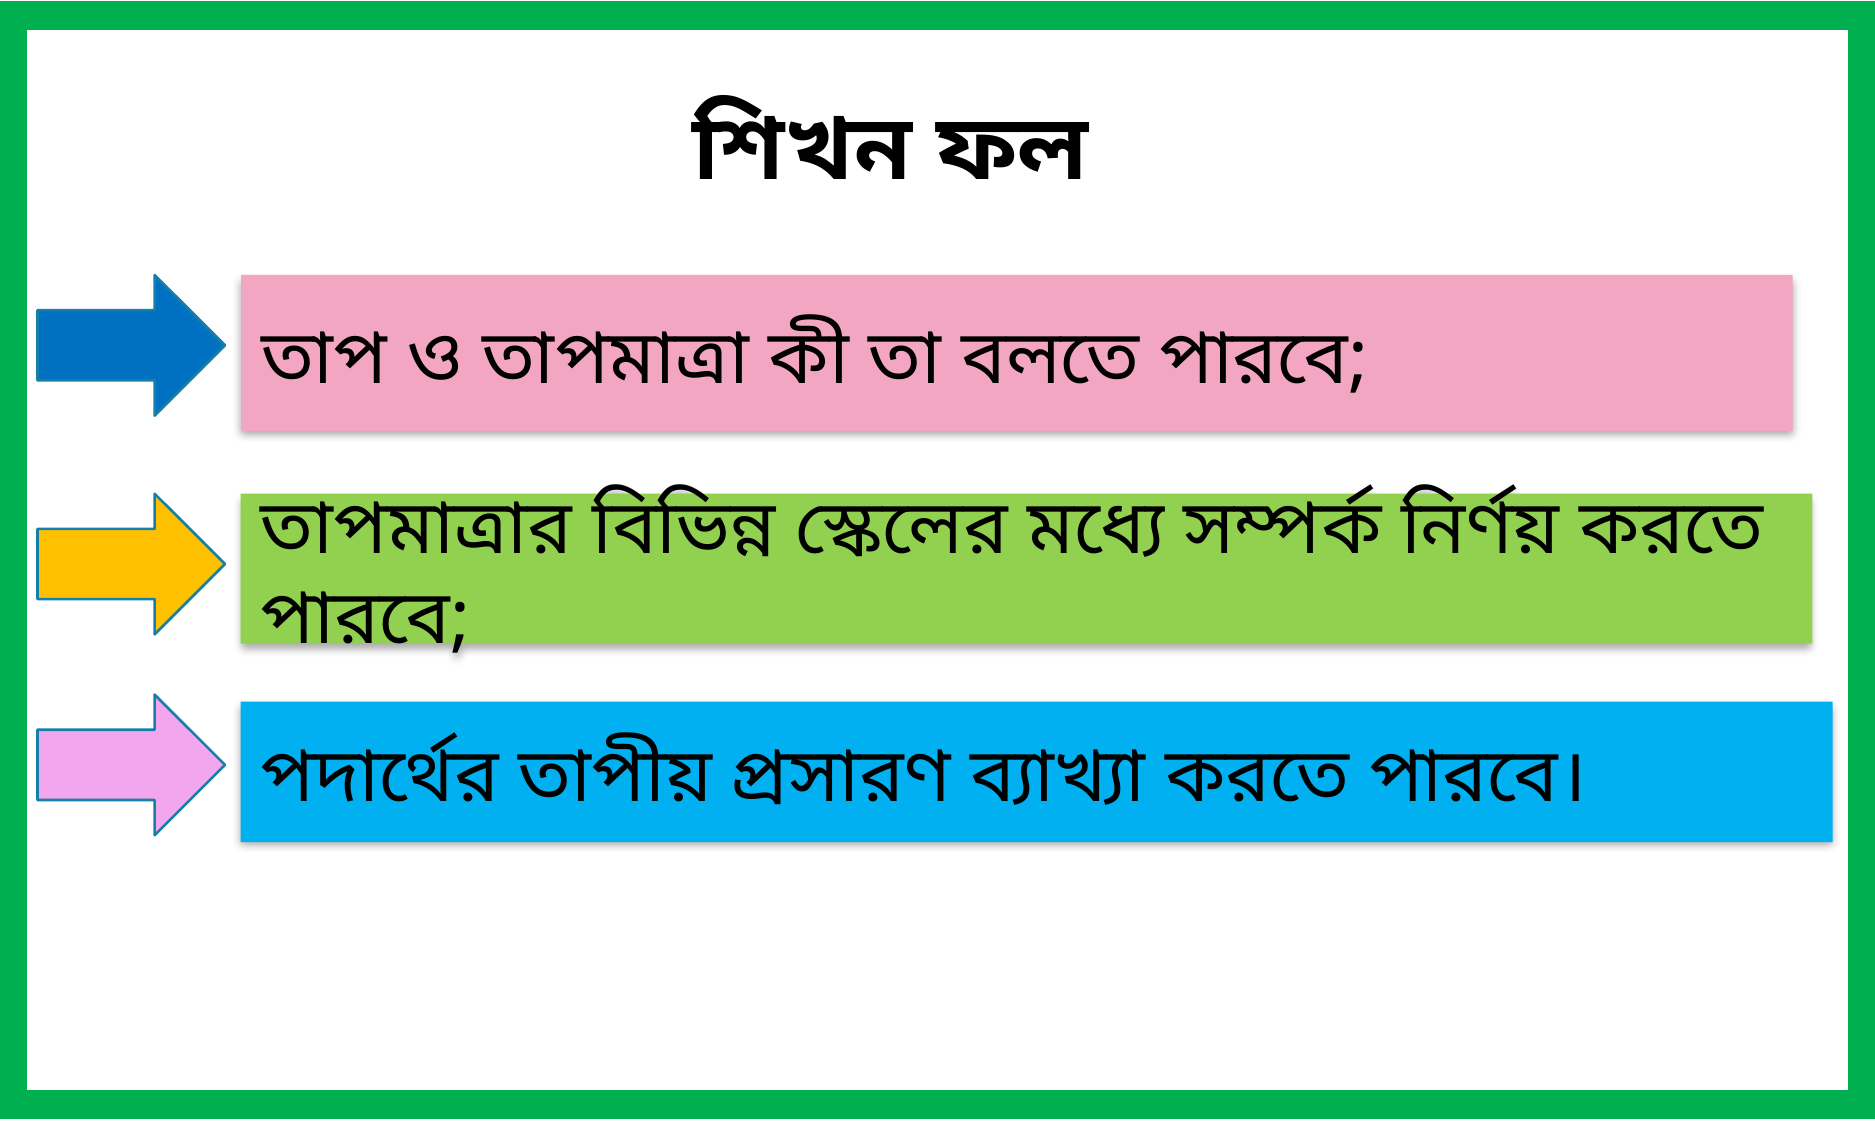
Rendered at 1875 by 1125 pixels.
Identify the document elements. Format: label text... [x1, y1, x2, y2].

text_box [36, 693, 226, 837]
text_box তাপ ও তাপমাত্রা কী তা বলতে পারবে; [240, 274, 1794, 432]
text_box শিখন ফল [436, 48, 1345, 273]
text_box [36, 273, 226, 417]
text_box তাপমাত্রার বিভিন্ন স্কেলের মধ্যে সম্পর্ক নির্ণয় করতে পারবে; [239, 492, 1814, 645]
text_box [36, 492, 226, 636]
text_box পদার্থের তাপীয় প্রসারণ ব্যাখ্যা করতে পারবে। [239, 700, 1834, 843]
